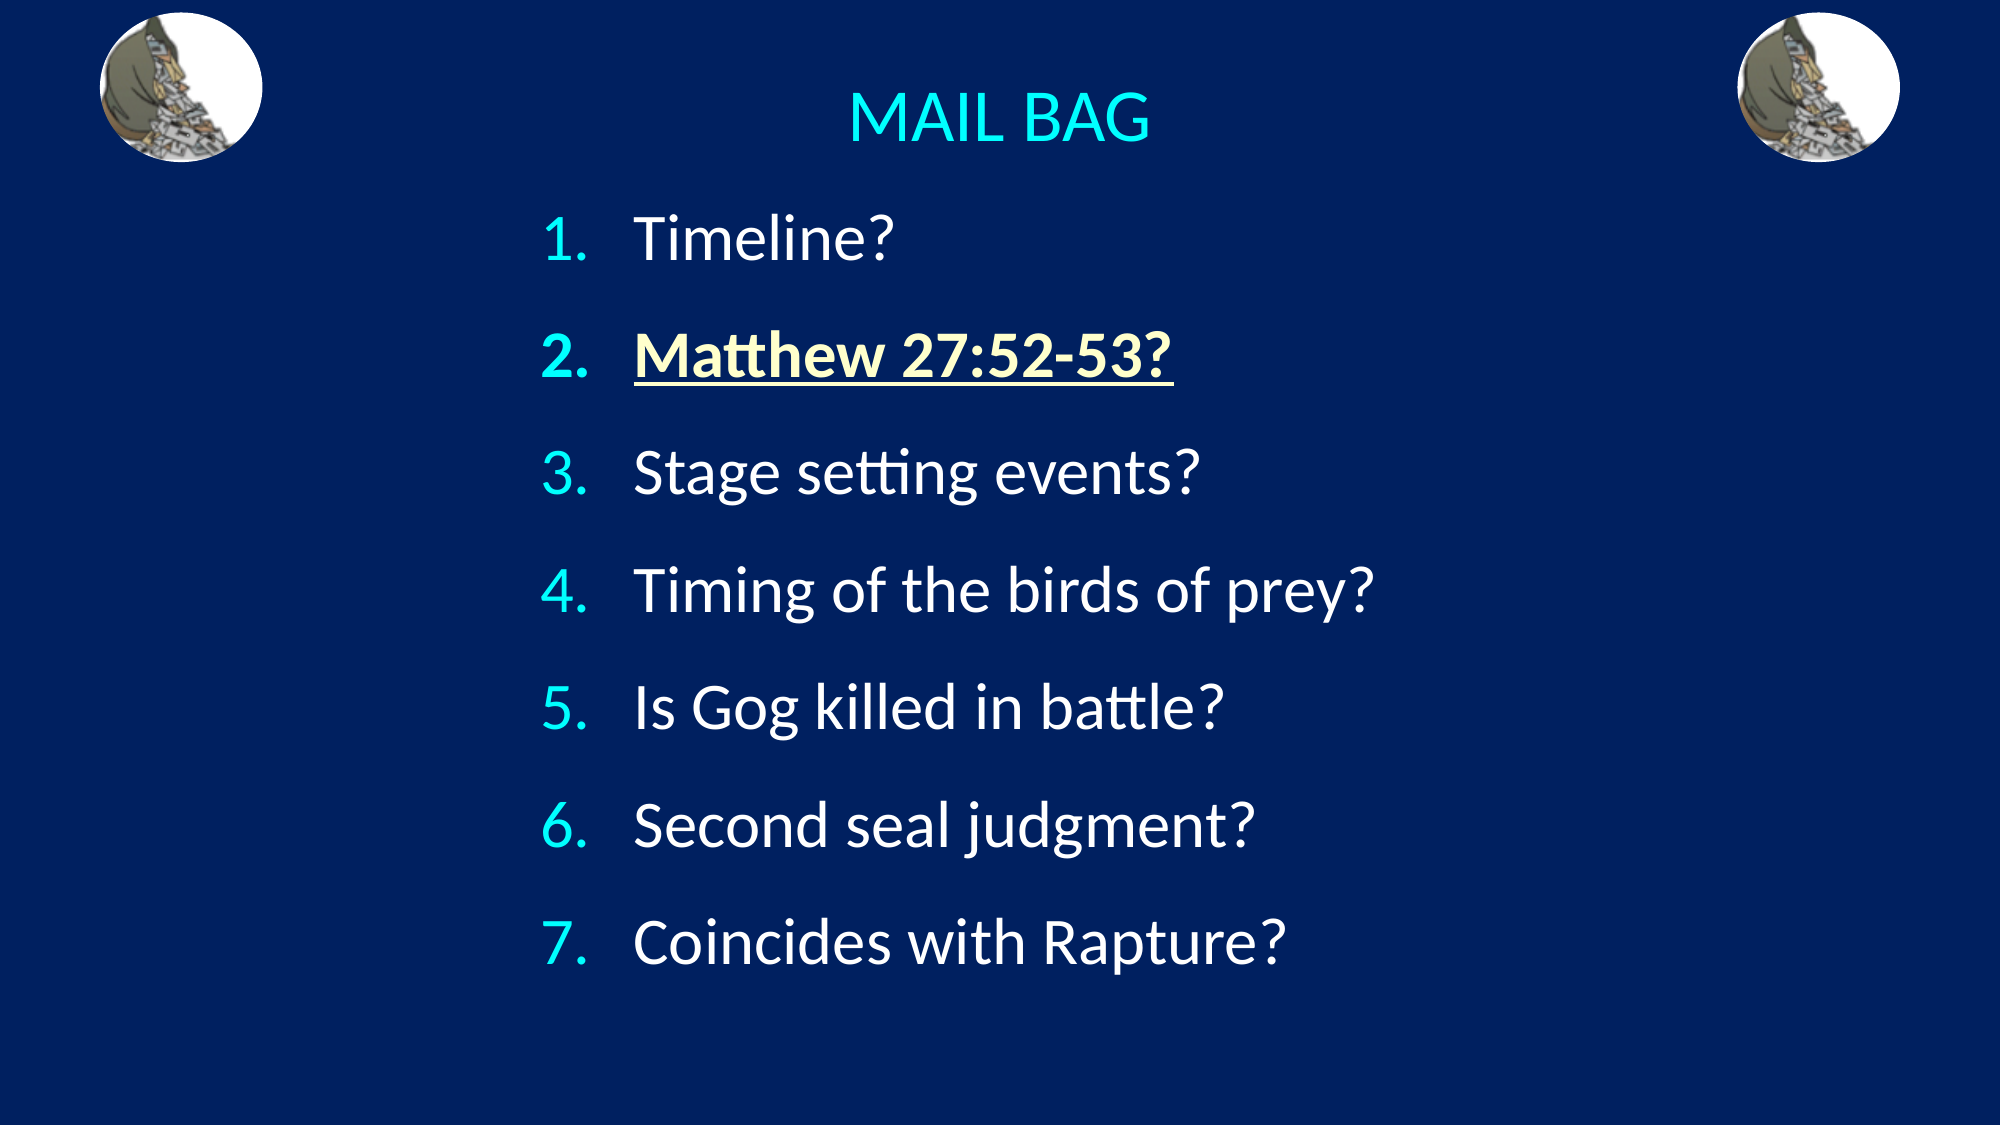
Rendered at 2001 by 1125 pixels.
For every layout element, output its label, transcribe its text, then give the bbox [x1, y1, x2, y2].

picture [99, 12, 263, 163]
list Timeline? Matthew 27:52-53? Stage setting events? Timing of the birds of prey? Is Gog killed in battle? Second seal judgment? Coincides with Rapture? [524, 185, 1476, 1020]
title MAIL BAG [464, 37, 1536, 186]
picture [1737, 12, 1901, 163]
